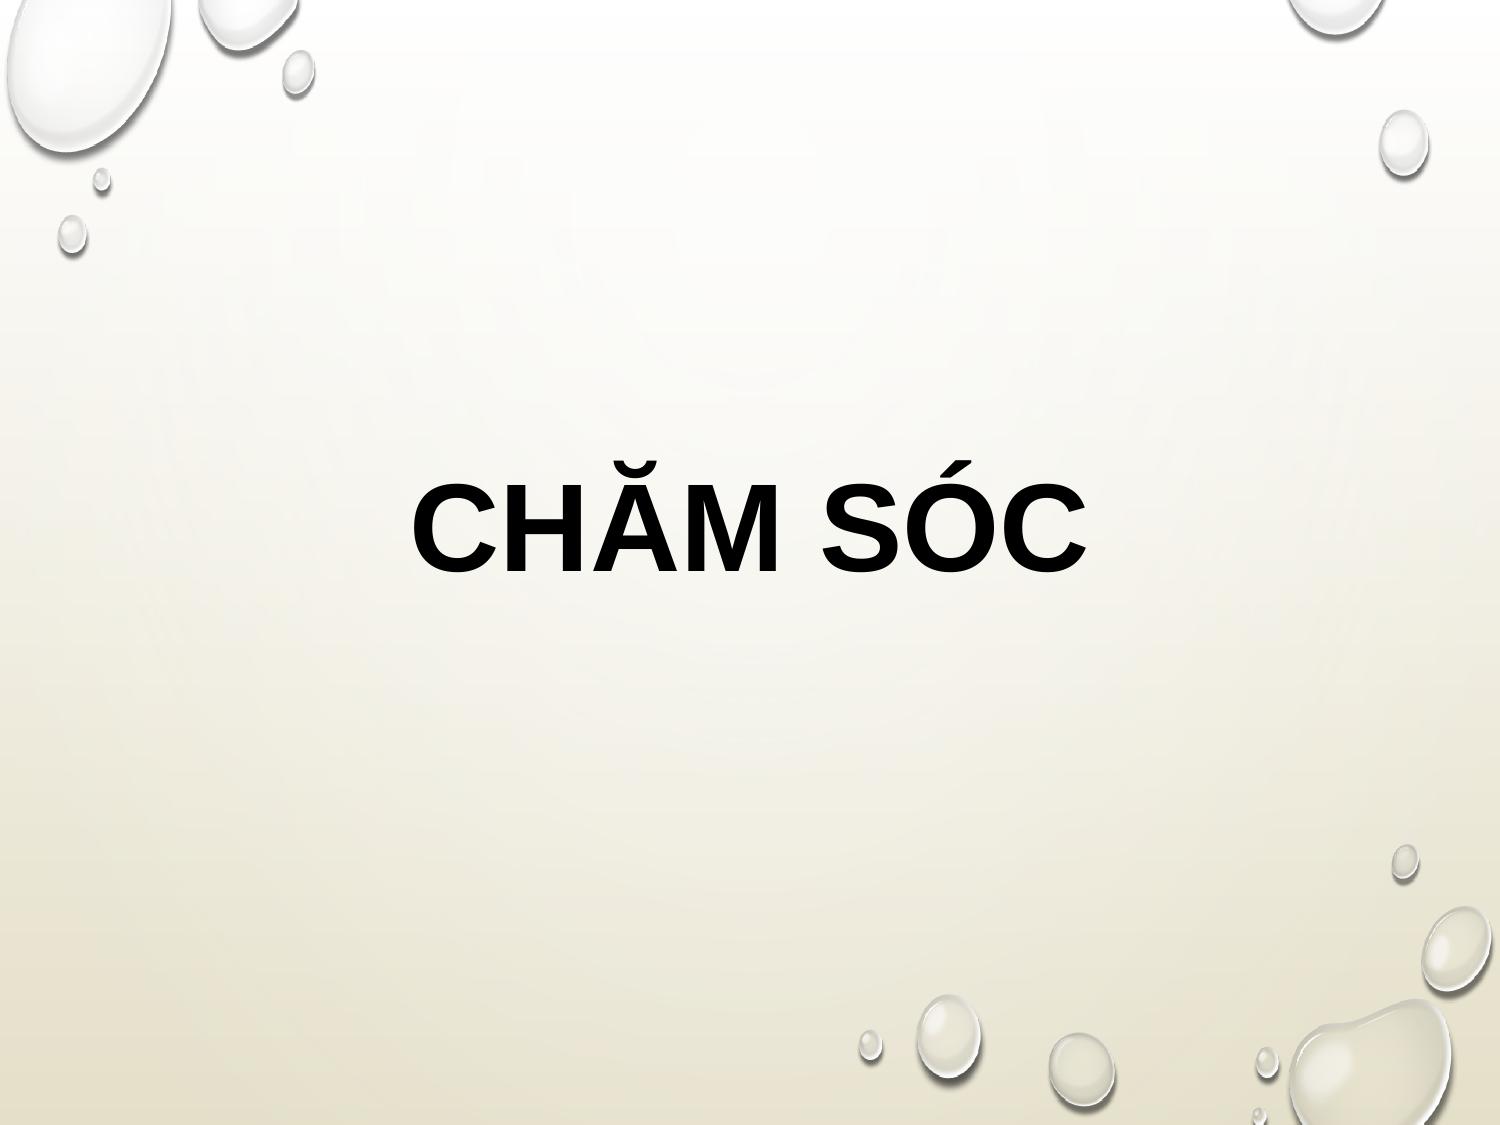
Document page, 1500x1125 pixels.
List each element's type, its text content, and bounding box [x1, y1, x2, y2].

title CHĂM SÓC [112, 468, 1388, 594]
picture [0, 0, 1500, 1125]
